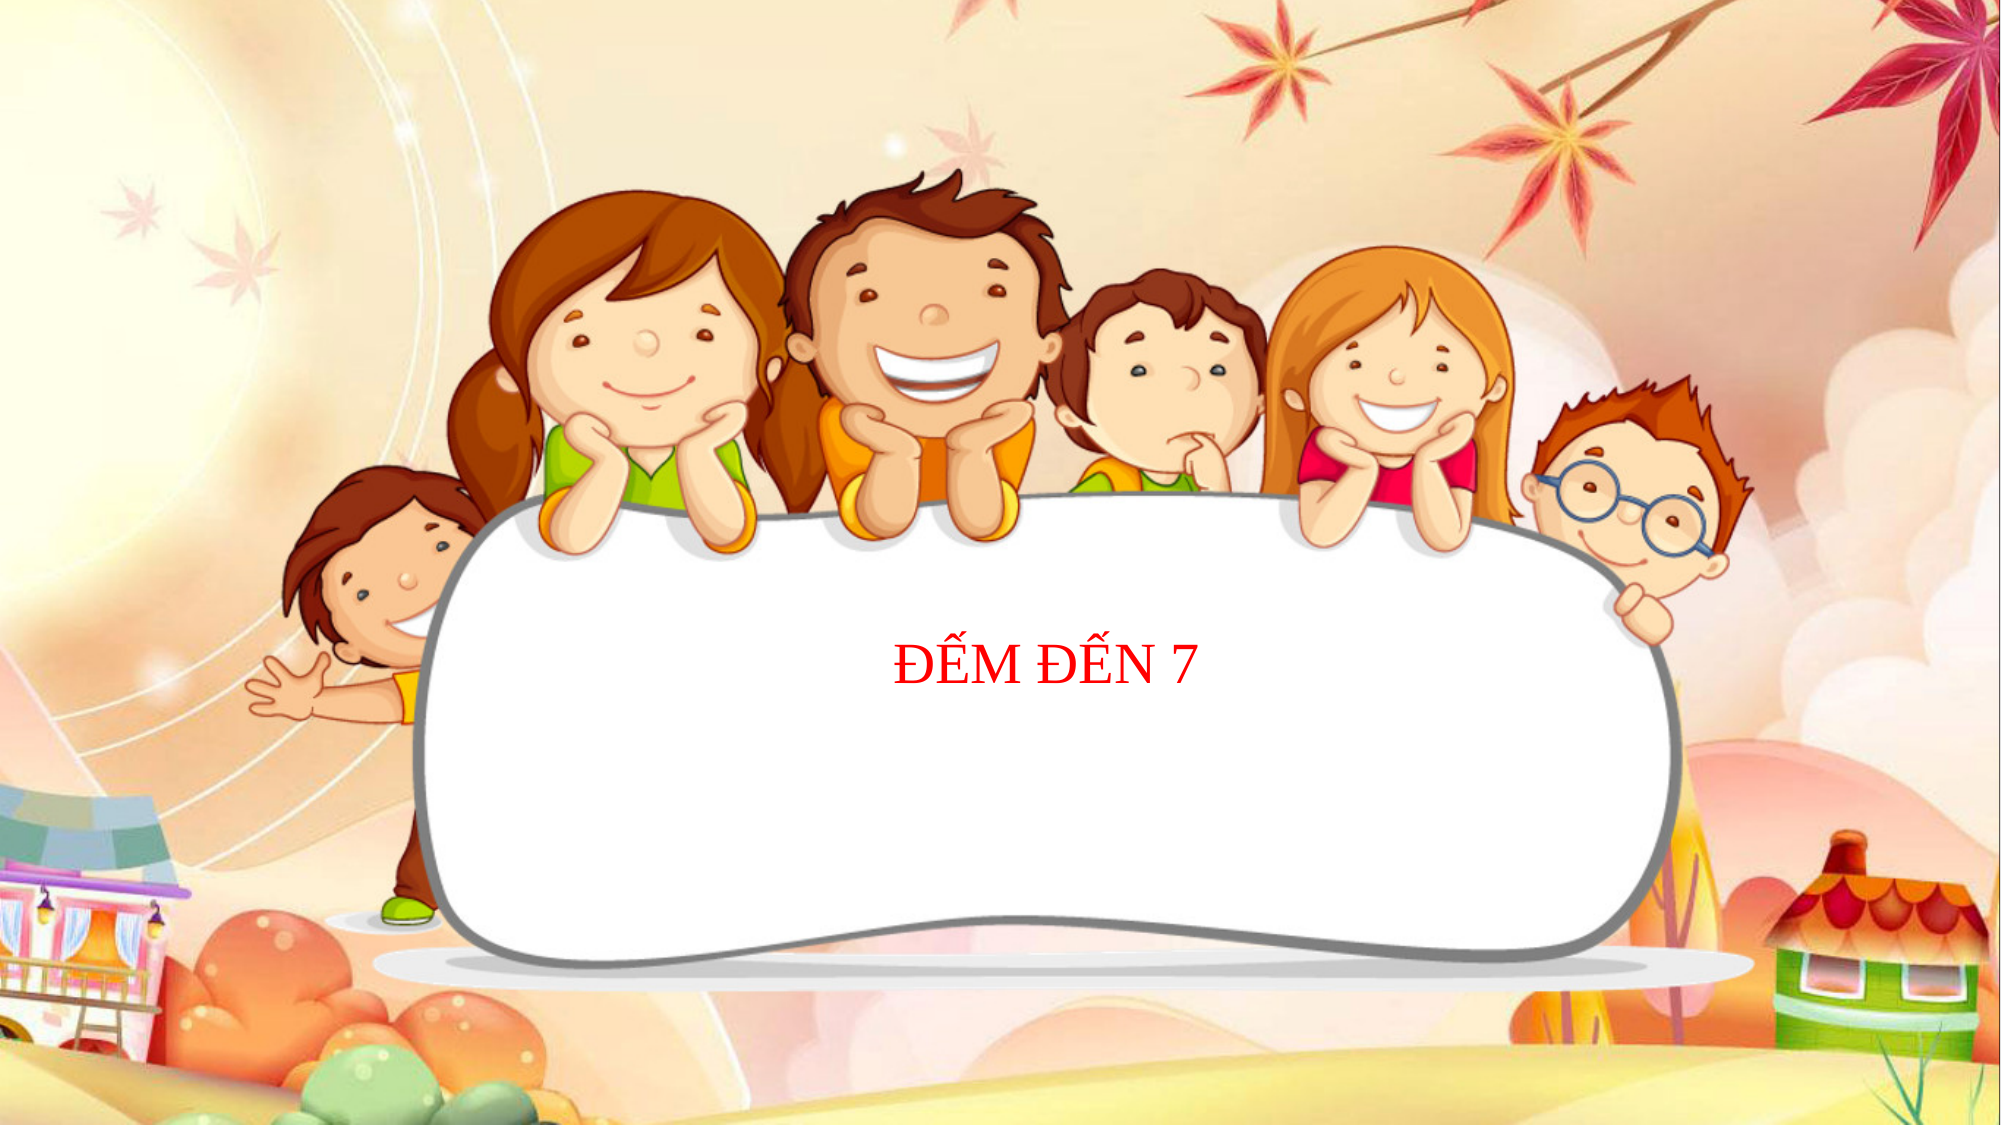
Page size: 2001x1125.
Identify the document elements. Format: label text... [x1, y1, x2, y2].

text_box ĐẾM ĐẾN 7 [878, 617, 1216, 703]
picture [0, 0, 2001, 1125]
